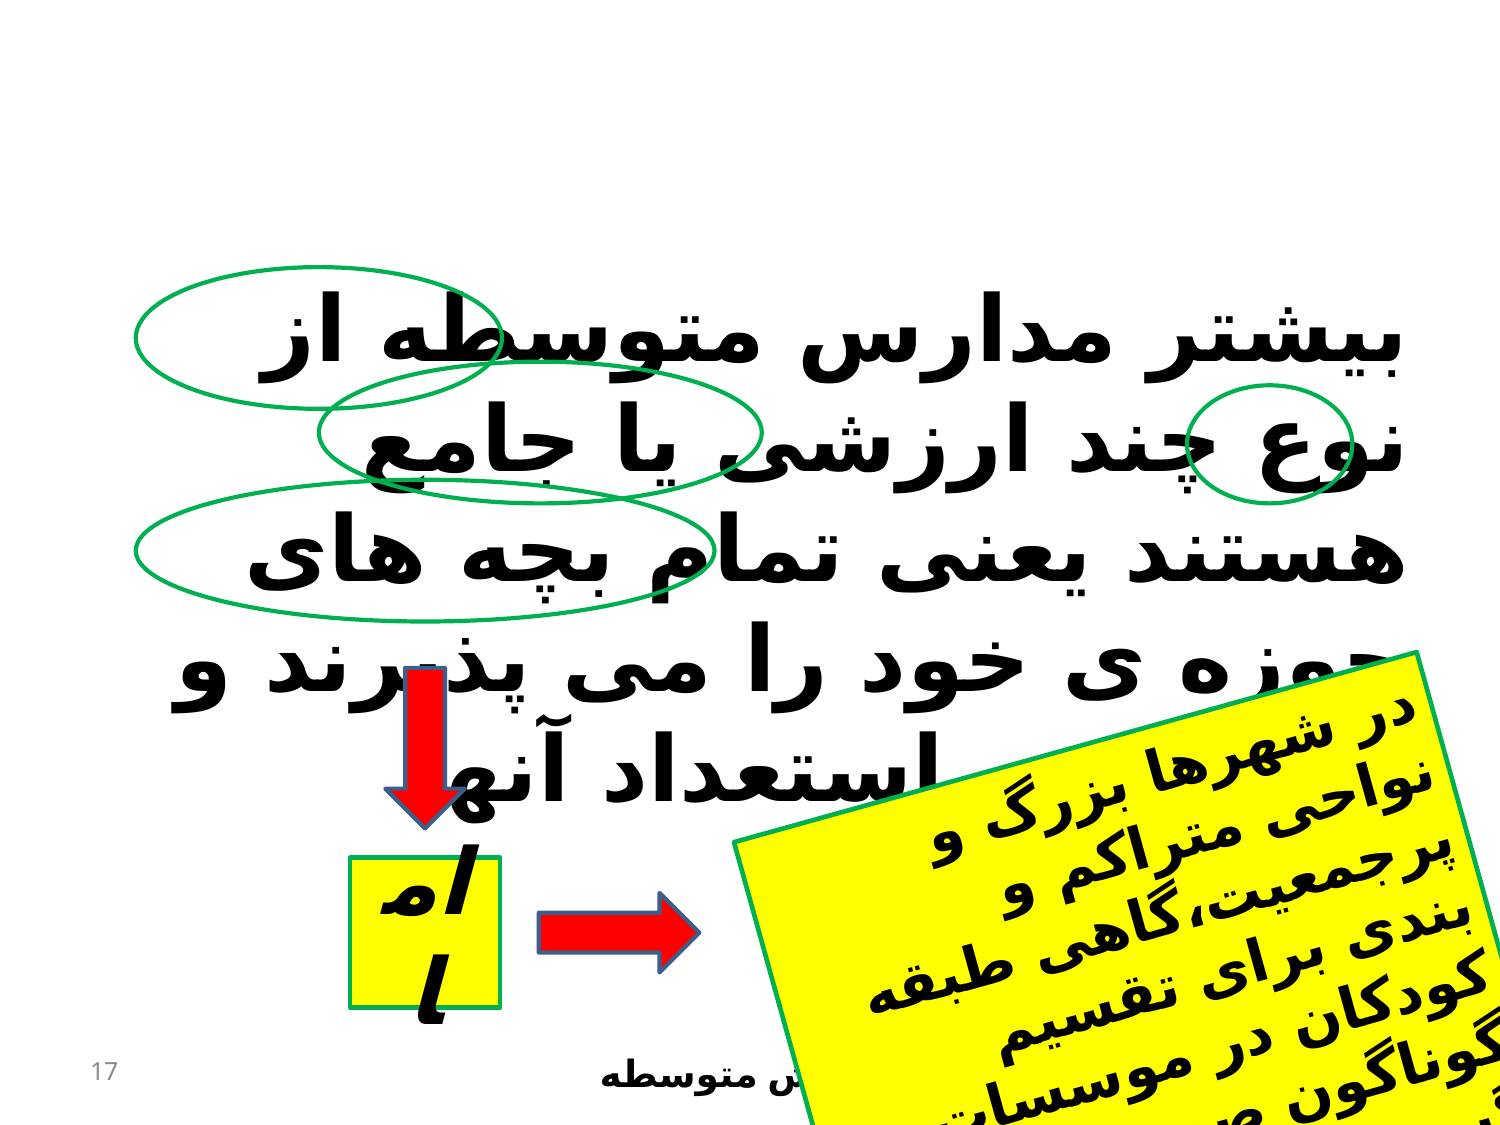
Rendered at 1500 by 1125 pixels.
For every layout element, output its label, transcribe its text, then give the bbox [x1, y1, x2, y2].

text_box [133, 477, 717, 624]
text_box [1184, 383, 1355, 506]
text_box در شهرها بزرگ و نواحی متراکم و پرجمعیت،گاهی طبقه بندی برای تقسیم کودکان در موسسات گوناگون صورت می گیرد . [733, 652, 1500, 1125]
text_box اما [348, 856, 502, 1010]
text_box [383, 665, 467, 831]
footer آموزش متوسطه [512, 1042, 806, 1103]
text_box [133, 265, 505, 411]
text_box [536, 891, 702, 975]
slide_number 17 [75, 1042, 425, 1103]
list بیشتر مدارس متوسطه از نوع چند ارزشی یا جامع هستند یعنی تمام بچه های حوزه ی خود را می پذیرند و توجهی به استعداد آنها ندارند. [75, 262, 1425, 1005]
text_box [316, 359, 764, 499]
